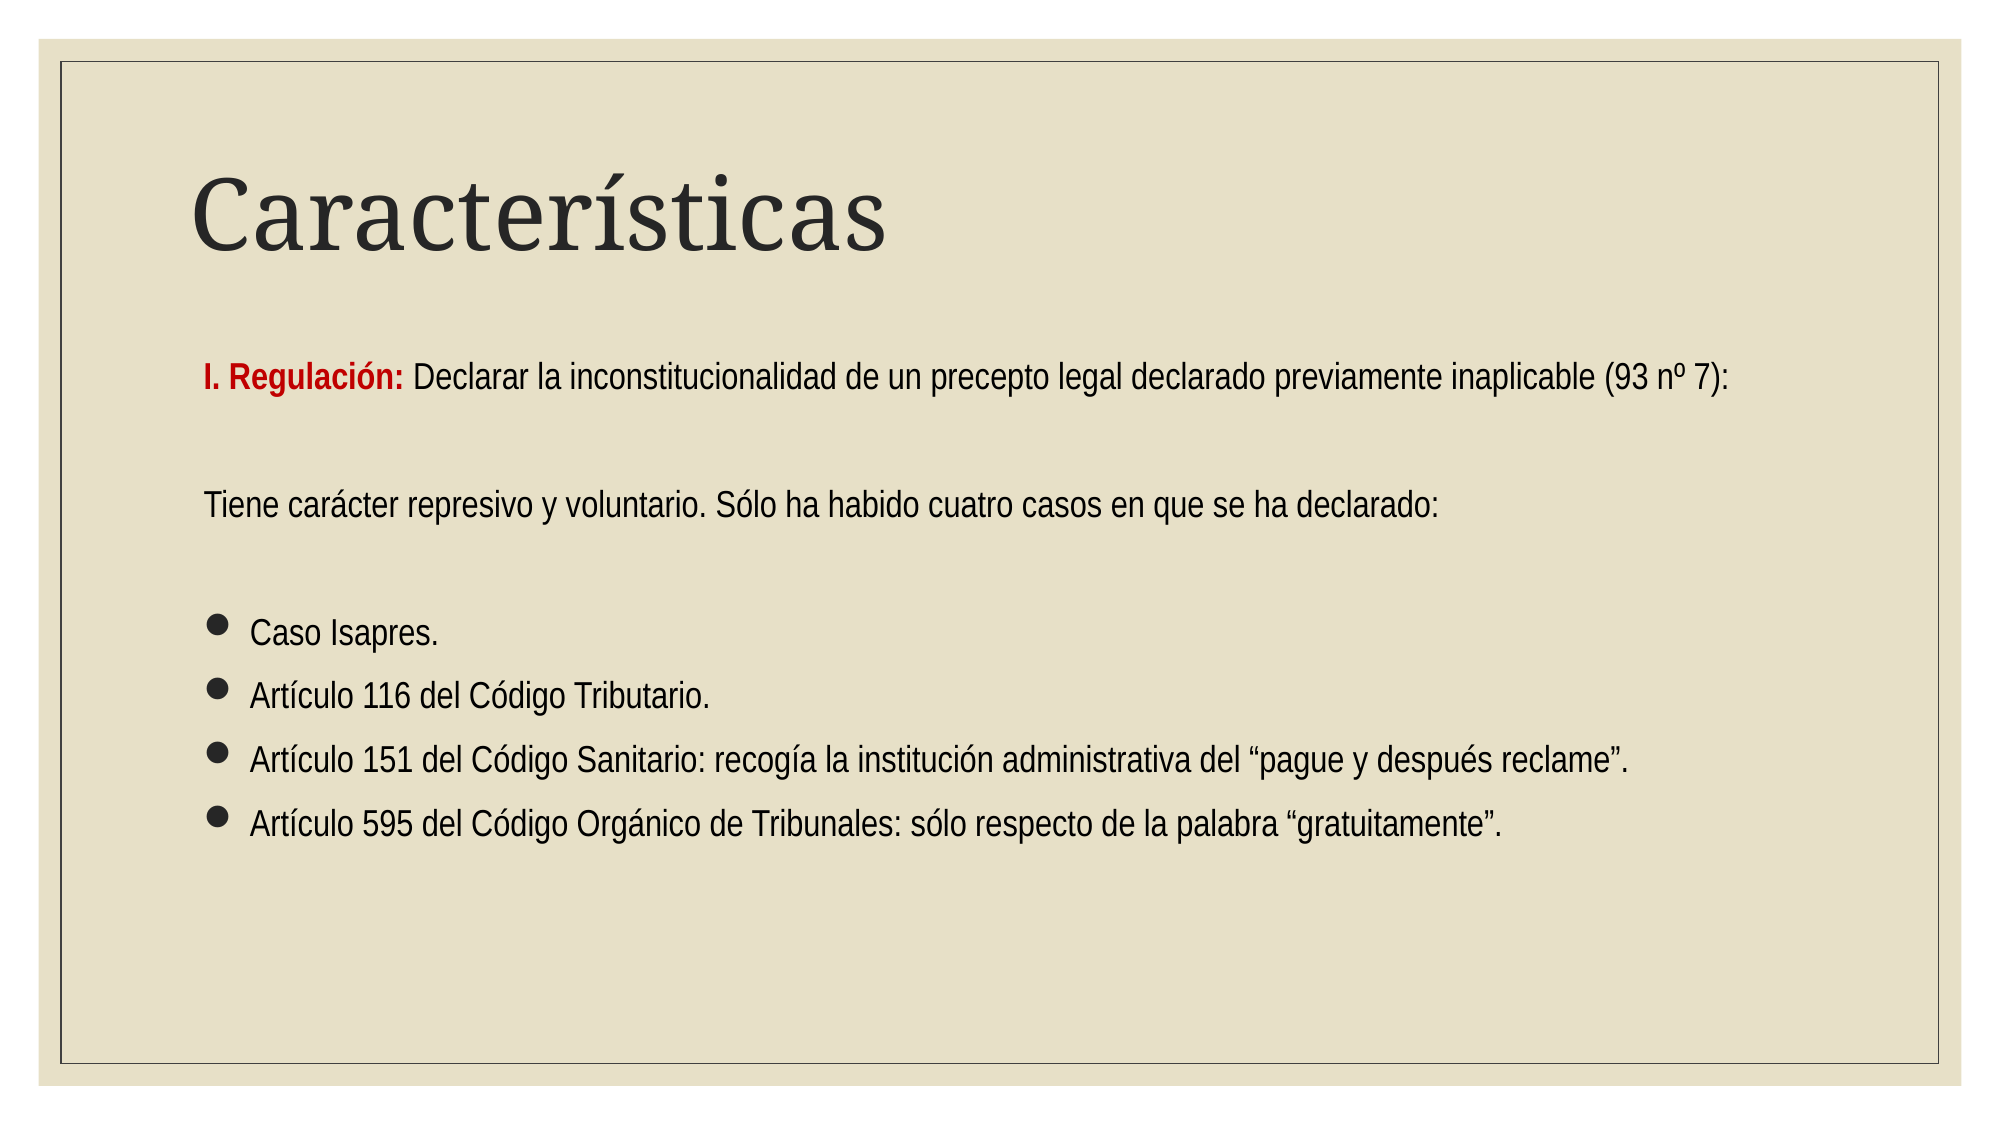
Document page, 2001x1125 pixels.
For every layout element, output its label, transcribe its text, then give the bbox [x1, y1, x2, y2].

title Características [174, 105, 1825, 331]
list I. Regulación: Declarar la inconstitucionalidad de un precepto legal declarado previamente inaplicable (93 nº 7): Tiene carácter represivo y voluntario. Sólo ha habido cuatro casos en que se ha declarado: Caso Isapres. Artículo 116 del Código Tributario. Artículo 151 del Código Sanitario: recogía la institución administrativa del “pague y después reclame”. Artículo 595 del Código Orgánico de Tribunales: sólo respecto de la palabra “gratuitamente”. [174, 345, 1825, 990]
